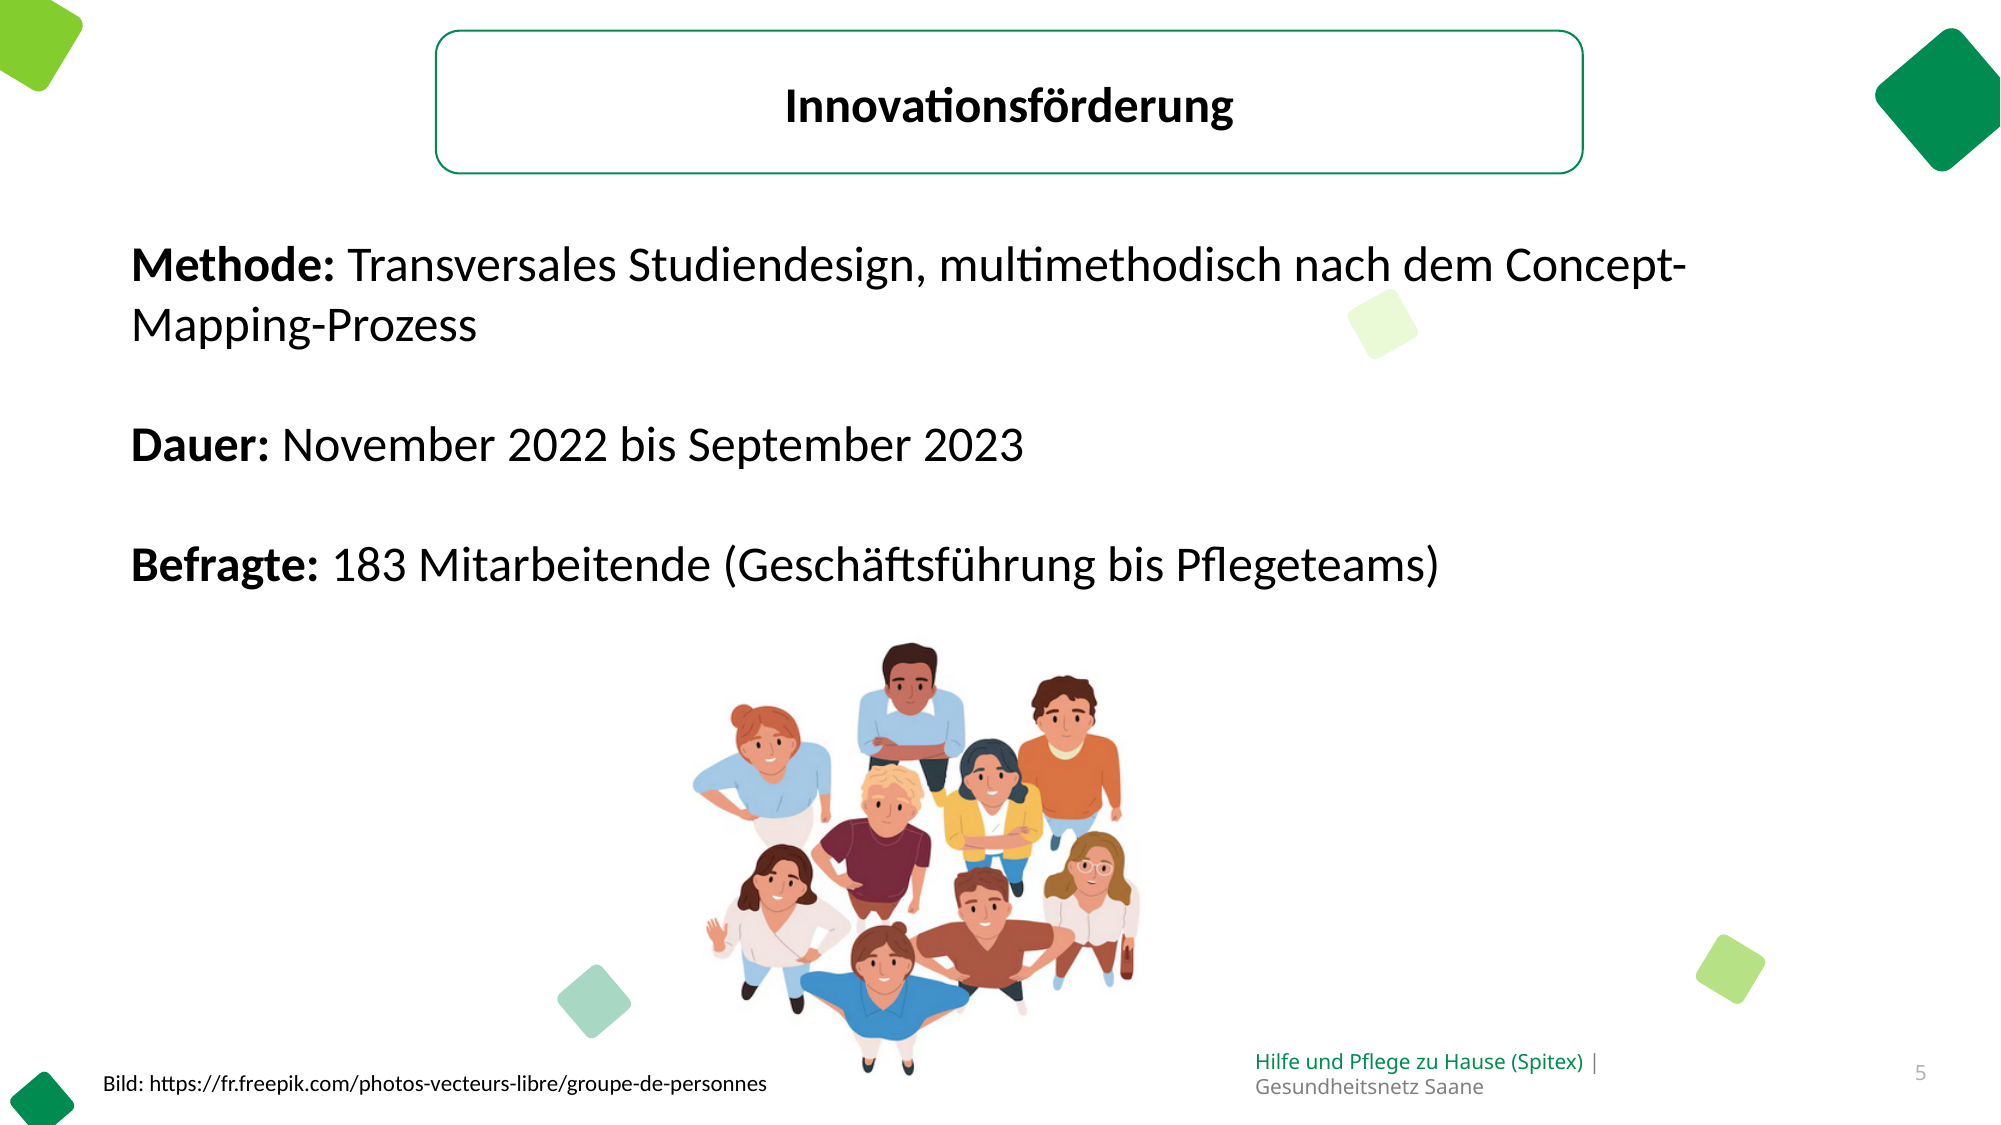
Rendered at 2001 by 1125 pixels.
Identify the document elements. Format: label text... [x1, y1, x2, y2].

text_box Methode: Transversales Studiendesign, multimethodisch nach dem Concept-Mapping-Prozess Dauer: November 2022 bis September 2023 Befragte: 183 Mitarbeitende (Geschäftsführung bis Pflegeteams) [116, 223, 1827, 839]
text_box Bild: https://fr.freepik.com/photos-vecteurs-libre/groupe-de-personnes [88, 1060, 784, 1103]
picture [660, 627, 1180, 1101]
text_box Innovationsförderung [434, 29, 1584, 175]
footer Hilfe und Pflege zu Hause (Spitex) | Gesundheitsnetz Saane [1240, 1043, 1678, 1104]
slide_number 5 [1858, 1043, 1942, 1104]
